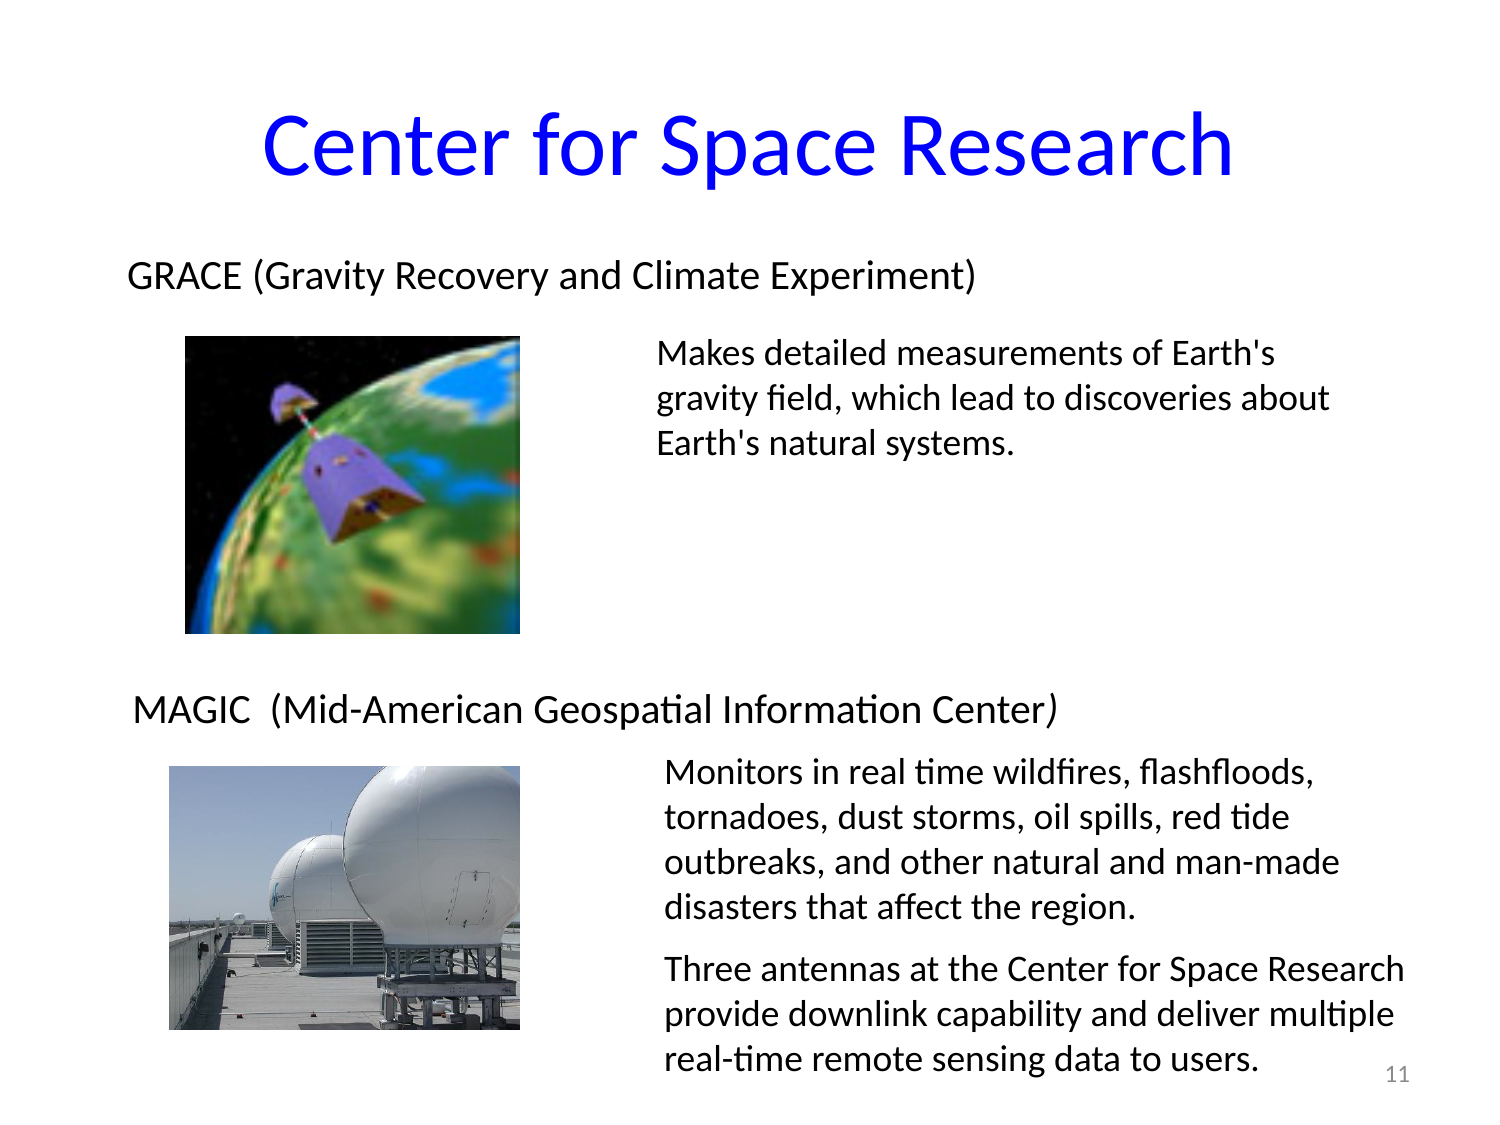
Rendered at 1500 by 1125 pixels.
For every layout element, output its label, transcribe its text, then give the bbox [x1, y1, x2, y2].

text_box Makes detailed measurements of Earth's gravity field, which lead to discoveries about Earth's natural systems. [641, 320, 1367, 471]
picture [168, 766, 520, 1030]
title Center for Space Research [75, 45, 1425, 233]
text_box Monitors in real time wildfires, flashfloods, tornadoes, dust storms, oil spills, red tide outbreaks, and other natural and man-made disasters that affect the region. [649, 739, 1367, 935]
picture [516, 618, 520, 628]
picture [185, 336, 520, 634]
text_box Three antennas at the Center for Space Research provide downlink capability and deliver multiple real-time remote sensing data to users. [649, 936, 1443, 1087]
list GRACE (Gravity Recovery and Climate Experiment) [112, 240, 1068, 314]
slide_number 11 [1074, 1042, 1425, 1103]
text_box MAGIC (Mid-American Geospatial Information Center) [117, 674, 1074, 739]
